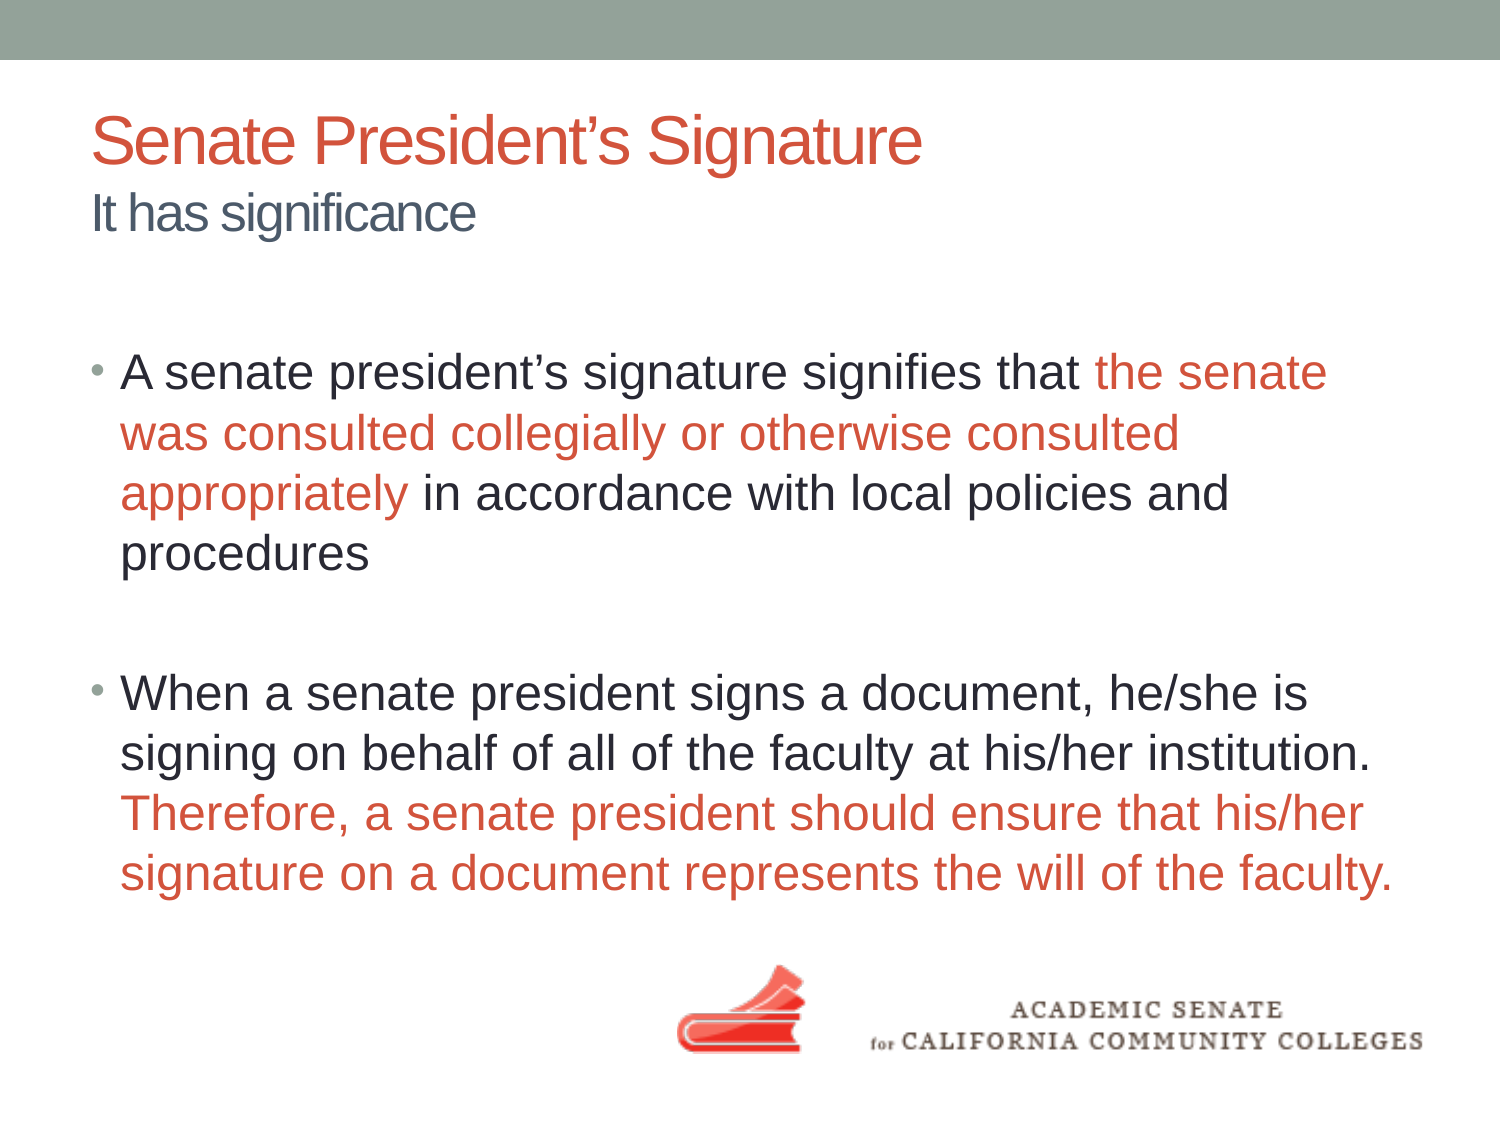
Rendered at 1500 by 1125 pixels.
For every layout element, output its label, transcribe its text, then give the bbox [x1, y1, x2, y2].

title Senate President’s Signature It has significance [75, 87, 1425, 250]
list A senate president’s signature signifies that the senate was consulted collegially or otherwise consulted appropriately in accordance with local policies and procedures When a senate president signs a document, he/she is signing on behalf of all of the faculty at his/her institution. Therefore, a senate president should ensure that his/her signature on a document represents the will of the faculty. [75, 262, 1425, 962]
picture [676, 964, 1426, 1055]
